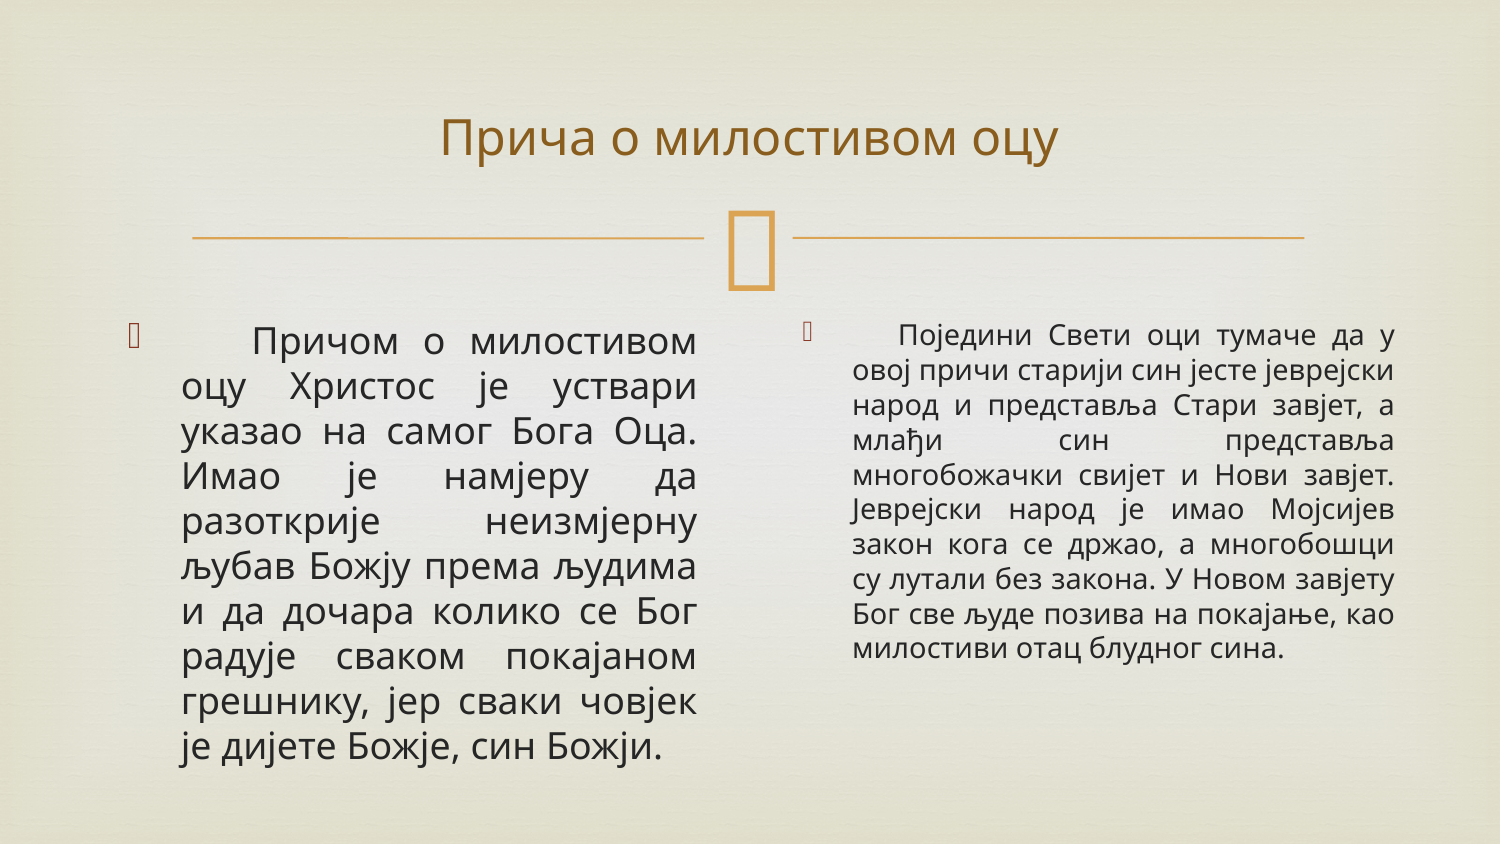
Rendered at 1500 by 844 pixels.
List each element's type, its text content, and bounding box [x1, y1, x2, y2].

list Причом о милостивом оцу Христос је уствари указао на самог Бога Оца. Имао је намјеру да разоткрије неизмјерну љубав Божју према људима и да дочара колико се Бог радује сваком покајаном грешнику, јер сваки човјек је дијете Божје, син Божји. [112, 309, 713, 787]
list Поједини Свети оци тумаче да у овој причи старији син јесте јеврејски народ и представља Стари завјет, а млађи син представља многобожачки свијет и Нови завјет. Јеврејски народ је имао Мојсијев закон кога се држао, а многобошци су лутали без закона. У Новом завјету Бог све људе позива на покајање, као милостиви отац блудног сина. [787, 309, 1411, 710]
title Прича о милостивом оцу [112, 70, 1386, 200]
